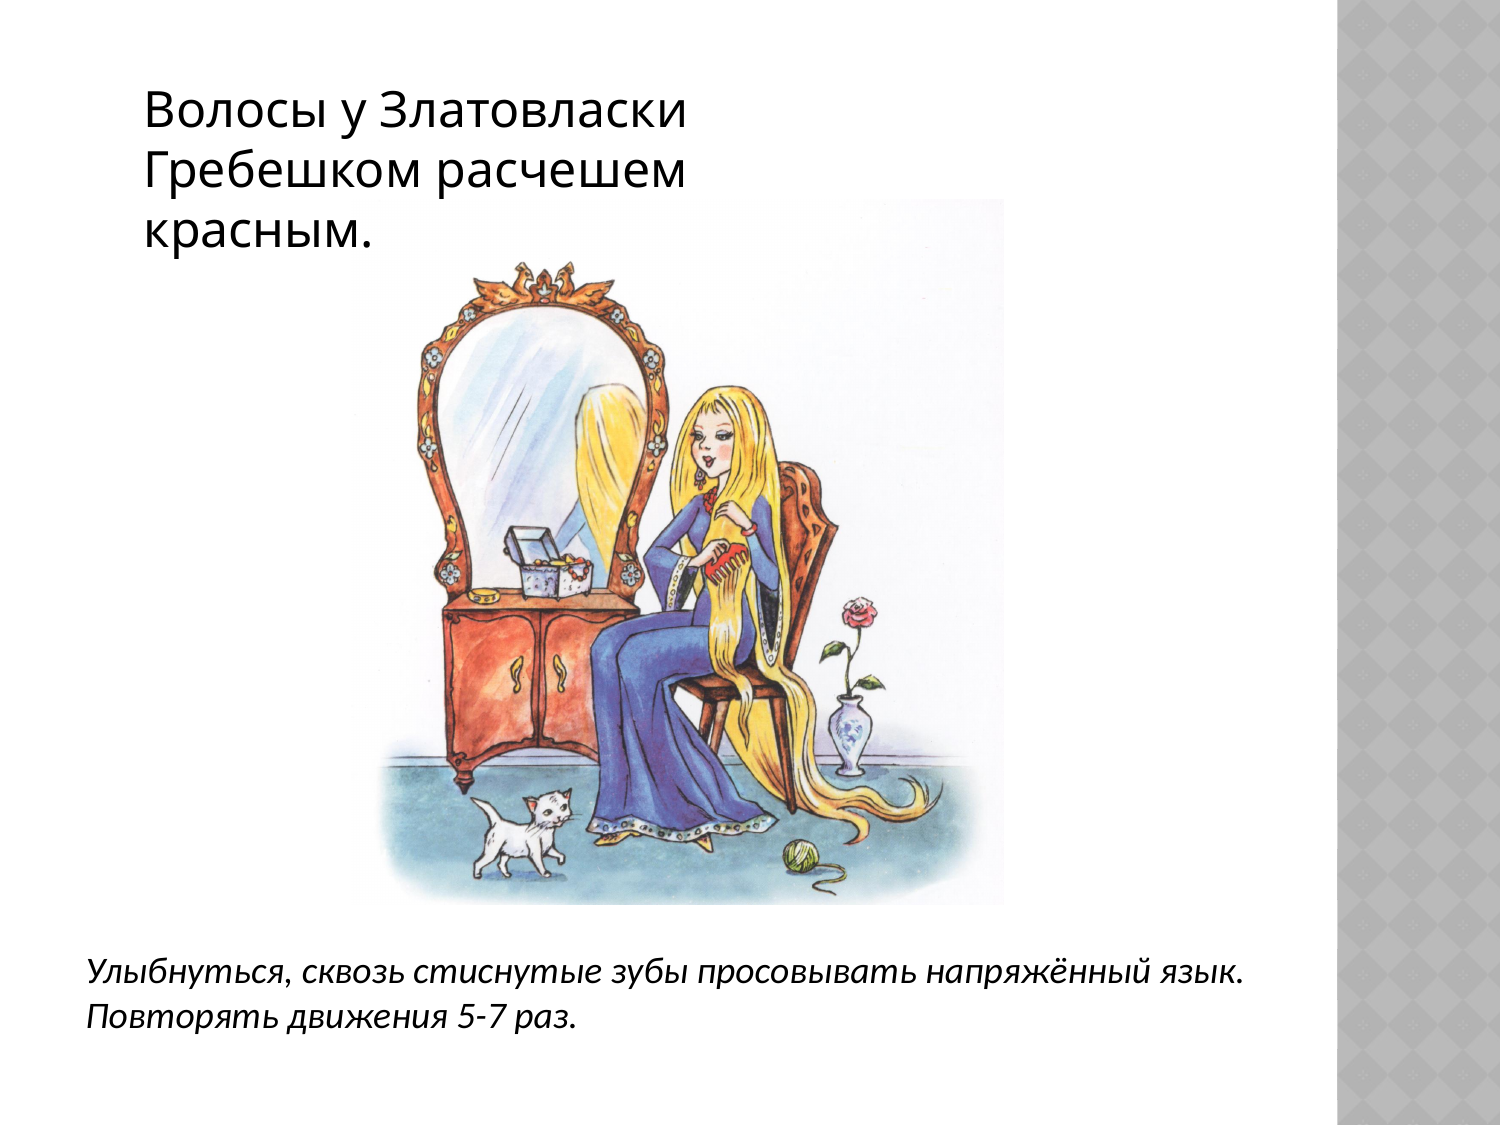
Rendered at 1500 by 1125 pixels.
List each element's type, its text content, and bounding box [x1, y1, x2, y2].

text_box Улыбнуться, сквозь стиснутые зубы просовывать напряжённый язык. Повторять движения 5-7 раз. [70, 938, 1325, 1043]
picture [351, 198, 1005, 905]
text_box Волосы у Златовласки Гребешком расчешем красным. [128, 70, 926, 265]
